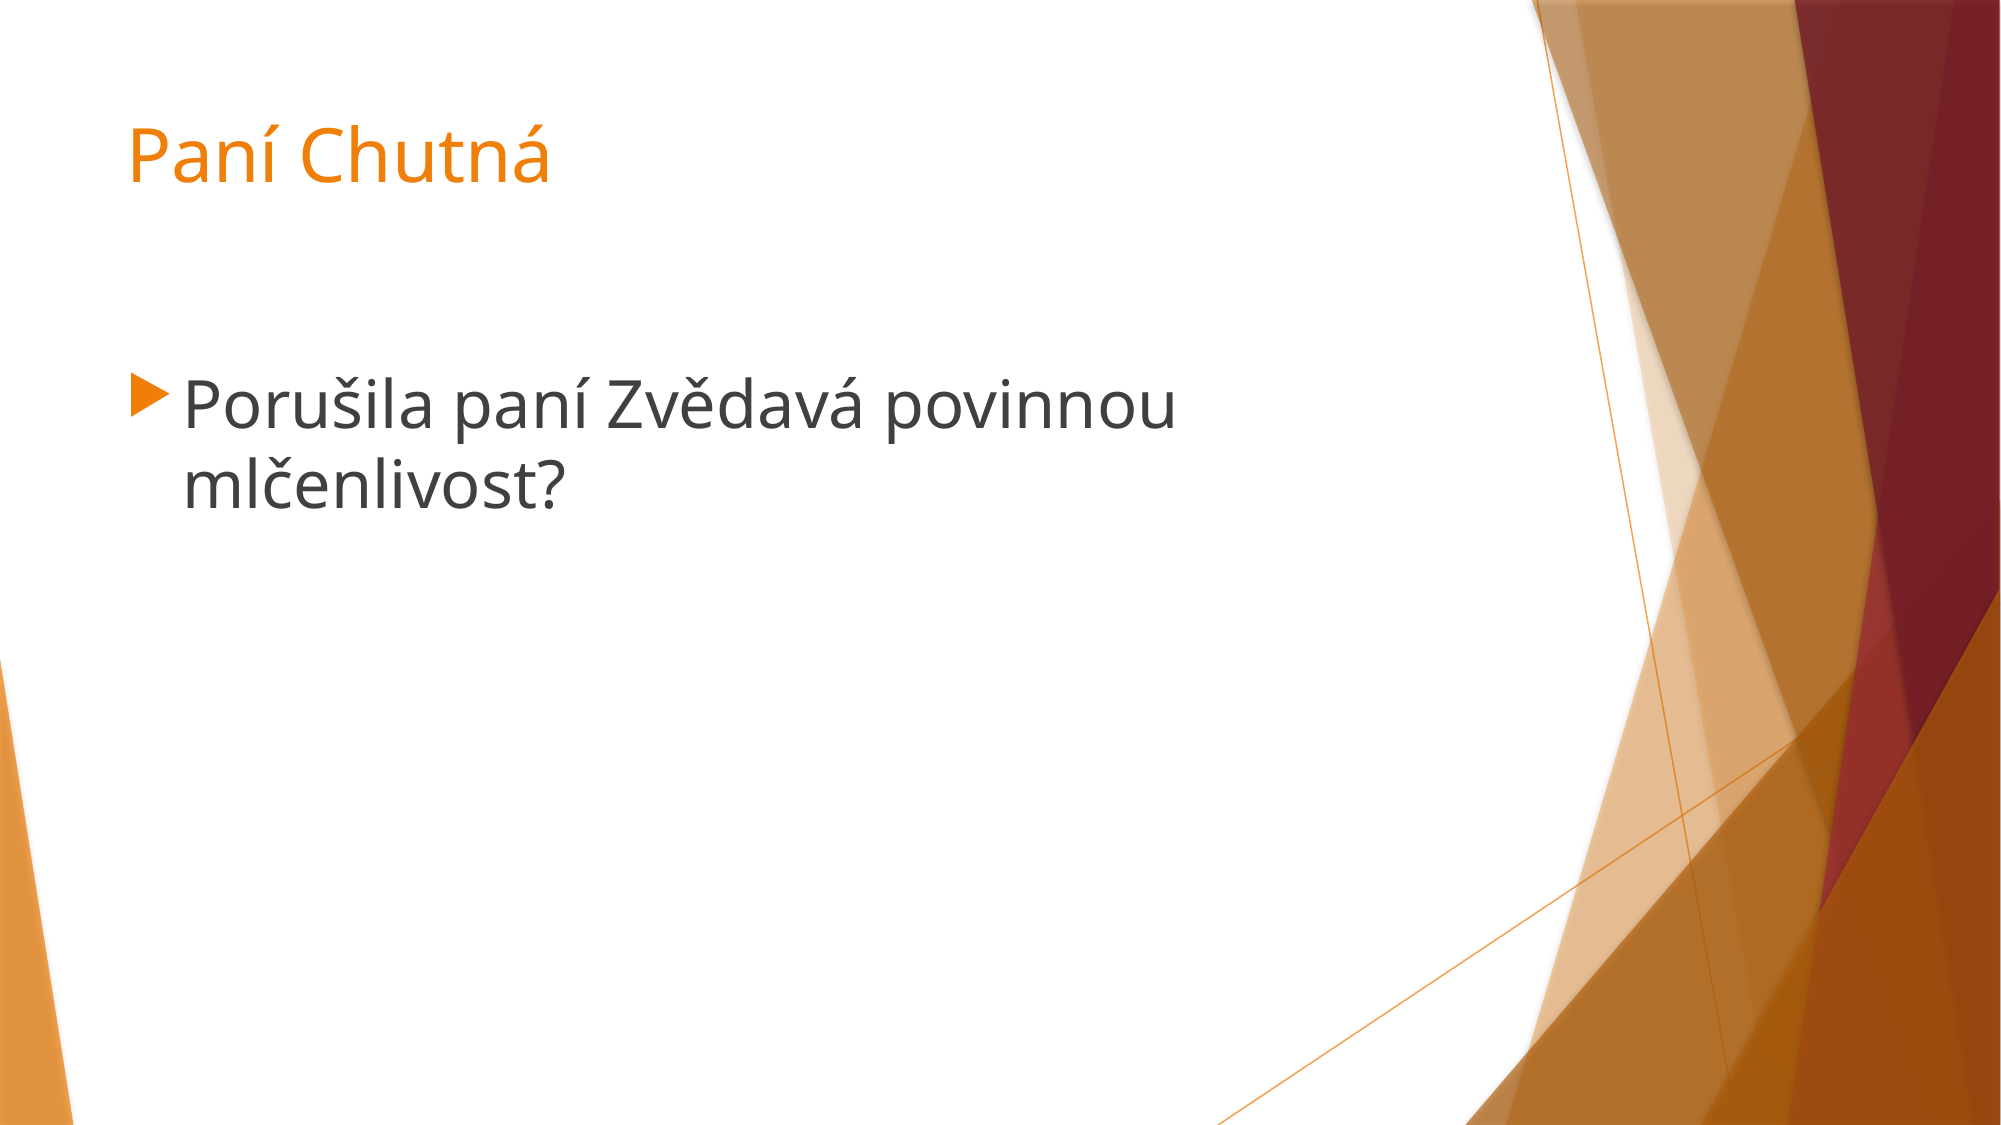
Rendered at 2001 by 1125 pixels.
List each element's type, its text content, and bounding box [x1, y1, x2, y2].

title Paní Chutná [111, 99, 1522, 317]
list Porušila paní Zvědavá povinnou mlčenlivost? [111, 354, 1522, 992]
